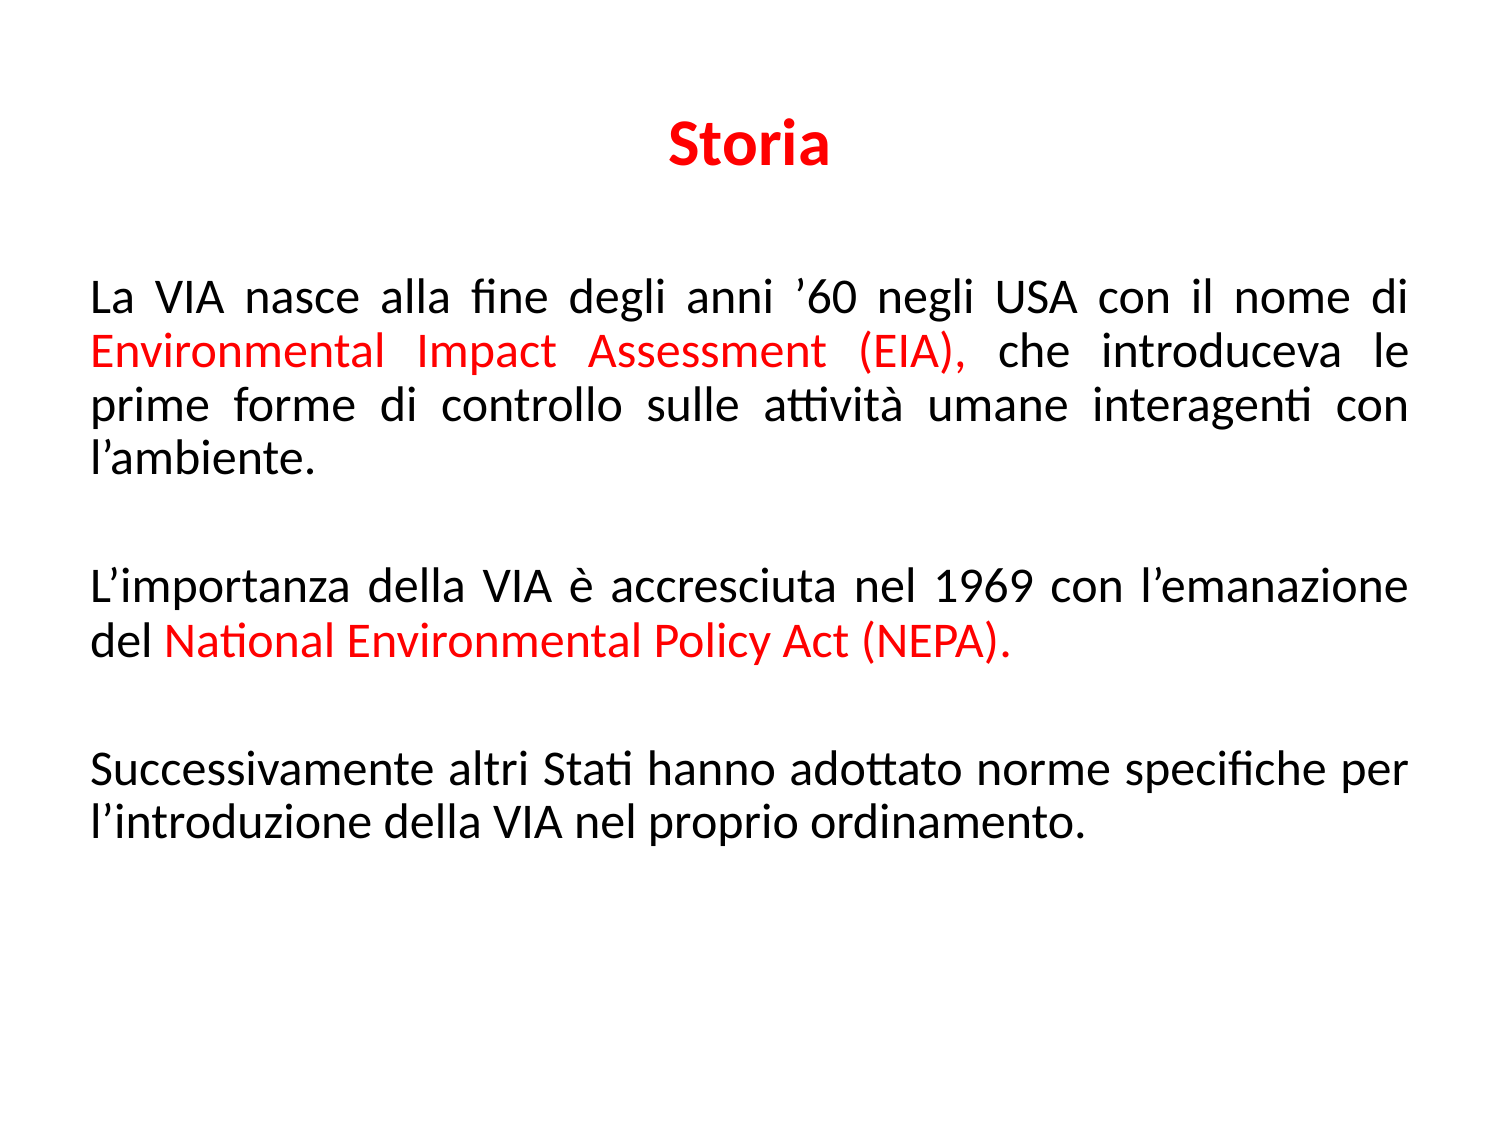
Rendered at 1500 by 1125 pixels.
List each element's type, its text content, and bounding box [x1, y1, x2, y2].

list La VIA nasce alla fine degli anni ’60 negli USA con il nome di Environmental Impact Assessment (EIA), che introduceva le prime forme di controllo sulle attività umane interagenti con l’ambiente. L’importanza della VIA è accresciuta nel 1969 con l’emanazione del National Environmental Policy Act (NEPA). Successivamente altri Stati hanno adottato norme specifiche per l’introduzione della VIA nel proprio ordinamento. [75, 262, 1425, 1005]
title Storia [75, 45, 1425, 233]
